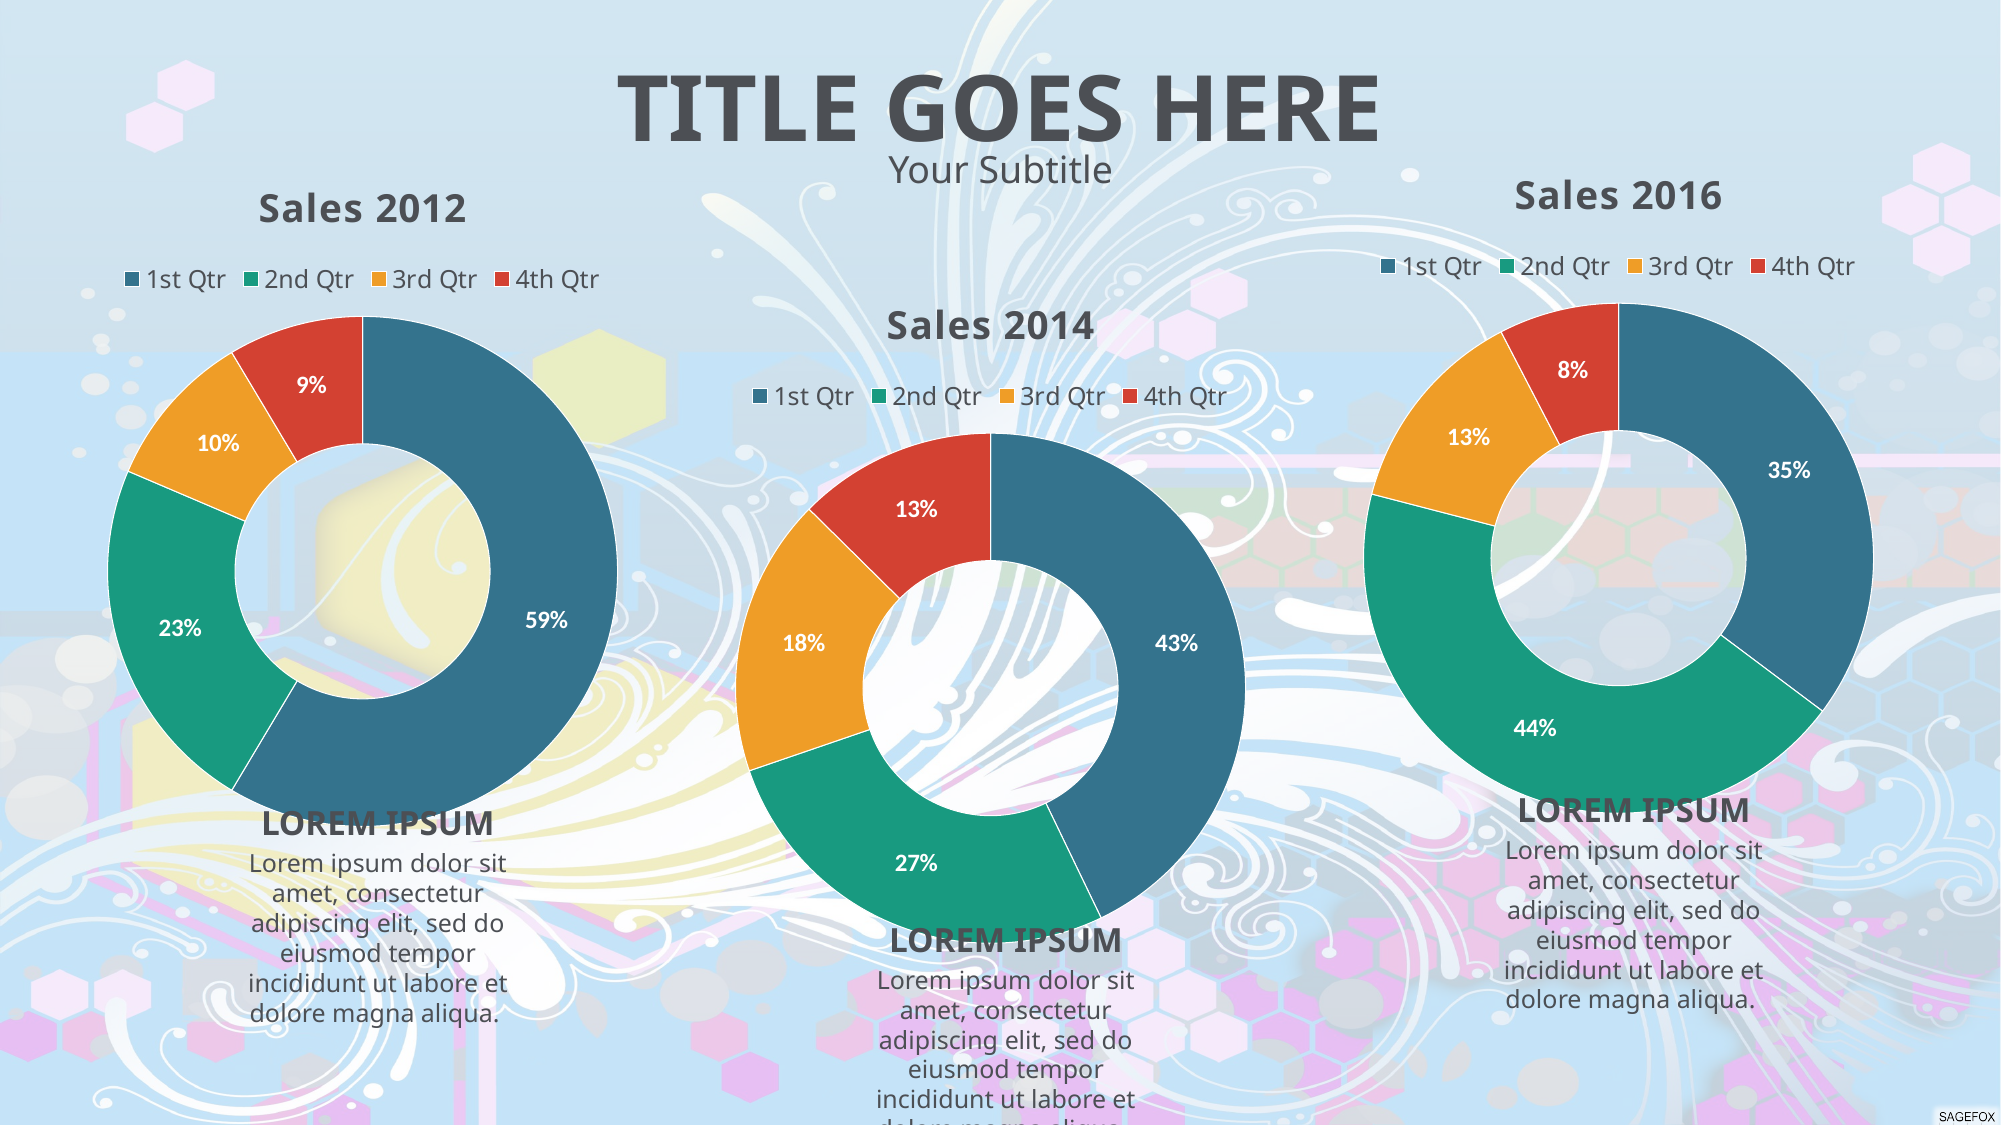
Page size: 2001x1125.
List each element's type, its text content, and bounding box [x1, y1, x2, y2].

text_box LOREM IPSUM Lorem ipsum dolor sit amet, consectetur adipiscing elit, sed do eiusmod tempor incididunt ut labore et dolore magna aliqua. [207, 841, 549, 1035]
chart [63, 147, 662, 841]
text_box LOREM IPSUM Lorem ipsum dolor sit amet, consectetur adipiscing elit, sed do eiusmod tempor incididunt ut labore et dolore magna aliqua. [835, 958, 1177, 1125]
text_box LOREM IPSUM Lorem ipsum dolor sit amet, consectetur adipiscing elit, sed do eiusmod tempor incididunt ut labore et dolore magna aliqua. [1463, 828, 1805, 1022]
chart [1319, 133, 1918, 828]
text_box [548, 42, 1452, 199]
picture [1936, 1111, 1997, 1125]
chart [691, 263, 1290, 958]
